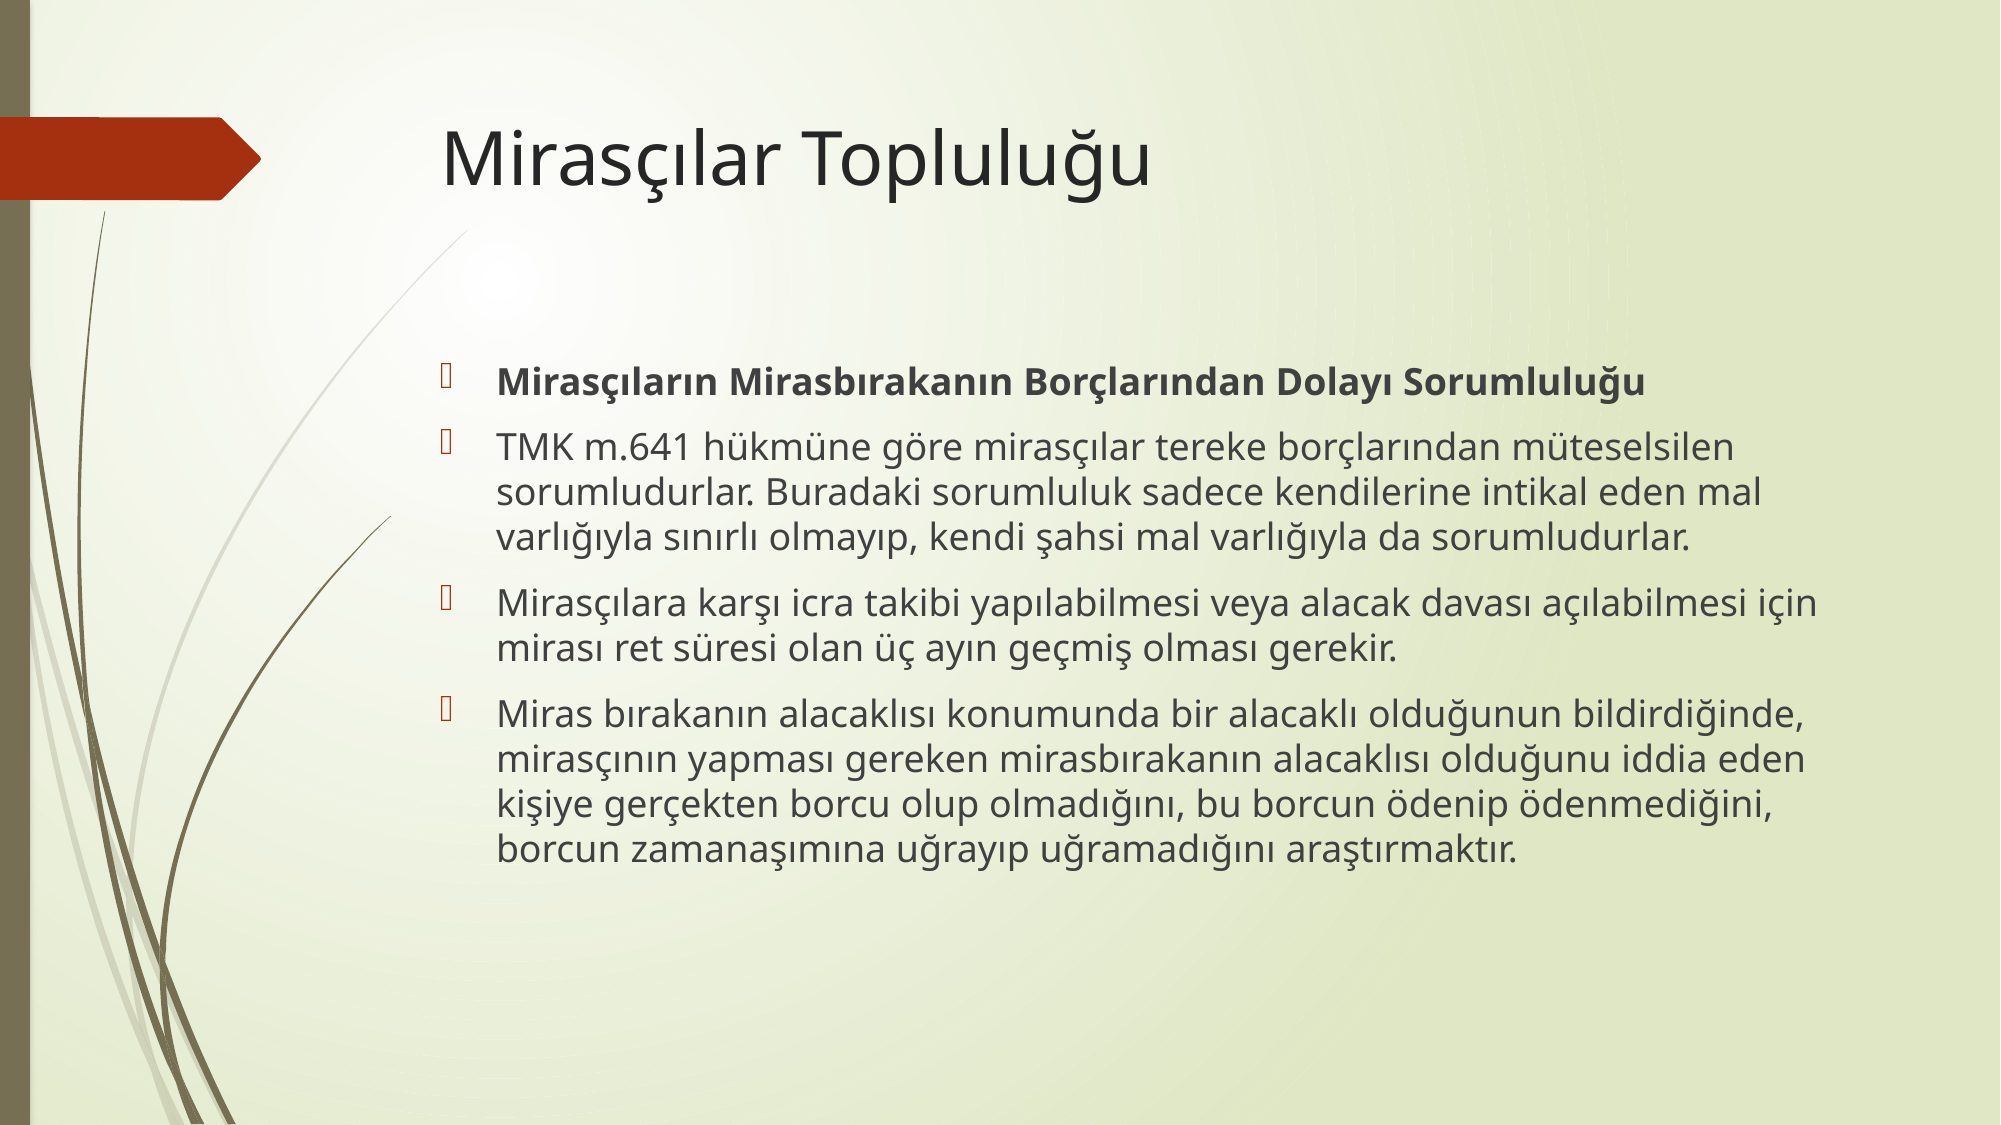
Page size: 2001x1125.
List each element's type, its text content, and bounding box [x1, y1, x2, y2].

list Mirasçıların Mirasbırakanın Borçlarından Dolayı Sorumluluğu TMK m.641 hükmüne göre mirasçılar tereke borçlarından müteselsilen sorumludurlar. Buradaki sorumluluk sadece kendilerine intikal eden mal varlığıyla sınırlı olmayıp, kendi şahsi mal varlığıyla da sorumludurlar. Mirasçılara karşı icra takibi yapılabilmesi veya alacak davası açılabilmesi için mirası ret süresi olan üç ayın geçmiş olması gerekir. Miras bırakanın alacaklısı konumunda bir alacaklı olduğunun bildirdiğinde, mirasçının yapması gereken mirasbırakanın alacaklısı olduğunu iddia eden kişiye gerçekten borcu olup olmadığını, bu borcun ödenip ödenmediğini, borcun zamanaşımına uğrayıp uğramadığını araştırmaktır. [424, 350, 1888, 970]
title Mirasçılar Topluluğu [425, 102, 1888, 313]
